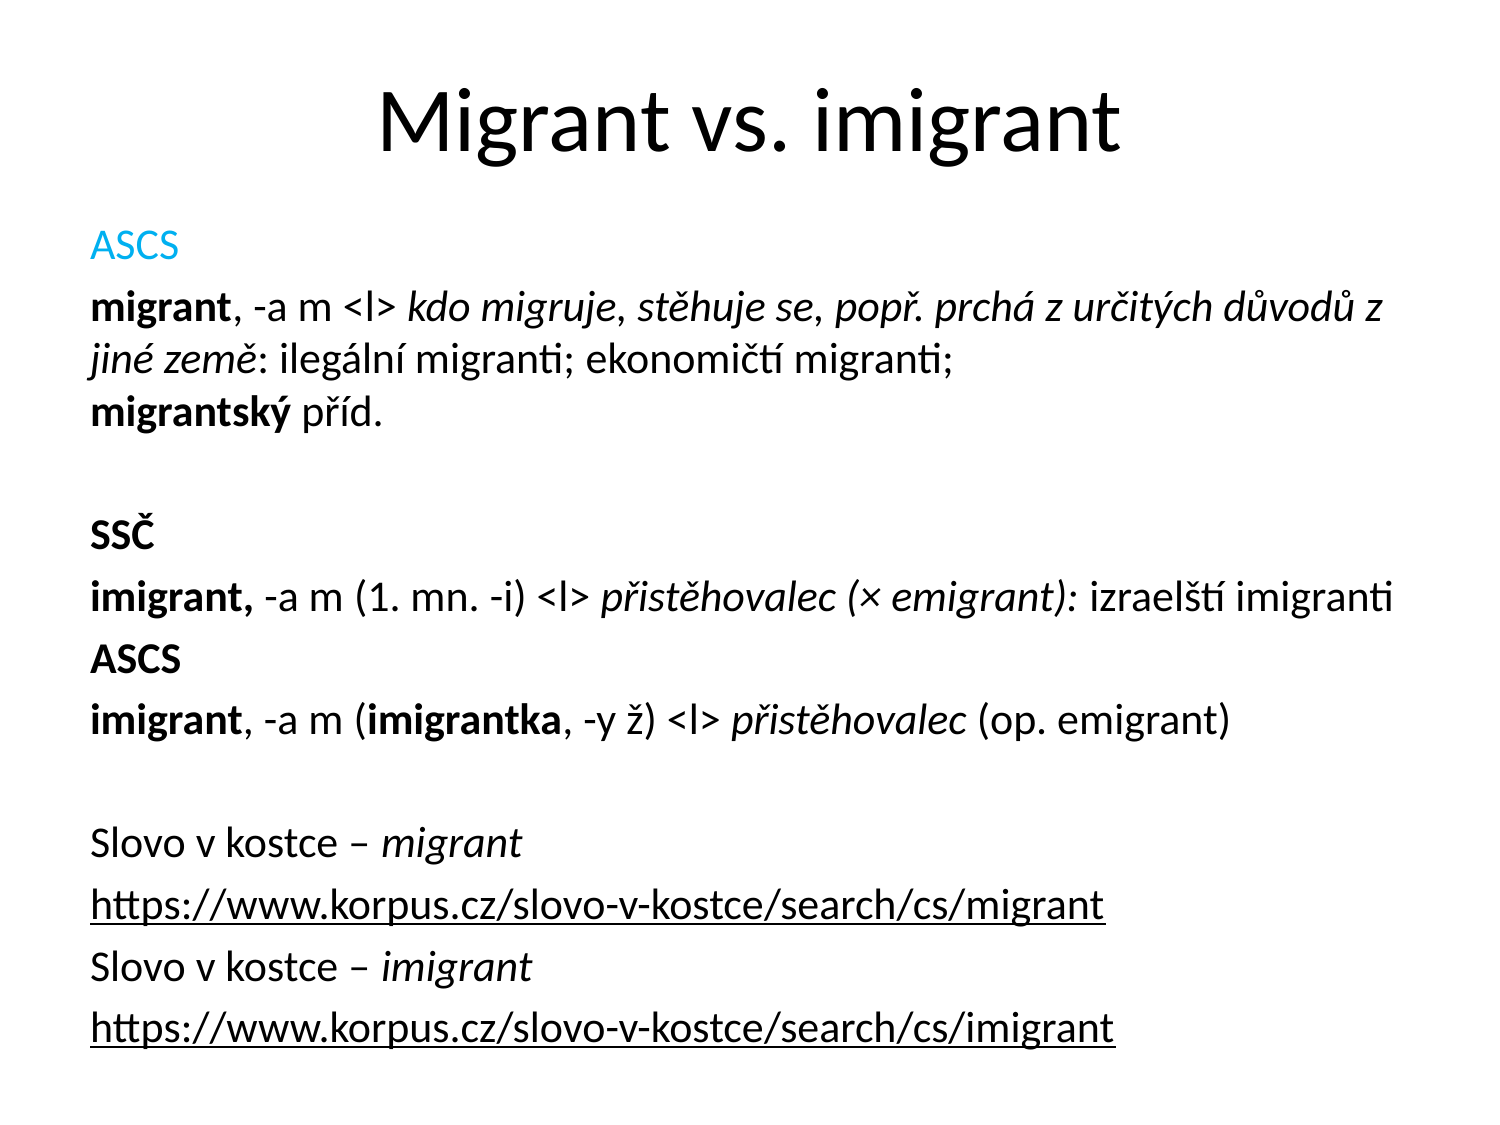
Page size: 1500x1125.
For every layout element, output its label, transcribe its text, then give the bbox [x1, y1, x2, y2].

list ASCS migrant, -a m <l> kdo migruje, stěhuje se, popř. prchá z určitých důvodů z jiné země: ilegální migranti; ekonomičtí migranti; migrantský příd. SSČ imigrant, -a m (1. mn. -i) <l> přistěhovalec (× emigrant): izraelští imigranti ASCS imigrant, -a m (imigrantka, -y ž) <l> přistěhovalec (op. emigrant) Slovo v kostce – migrant https://www.korpus.cz/slovo-v-kostce/search/cs/migrant Slovo v kostce – imigrant https://www.korpus.cz/slovo-v-kostce/search/cs/imigrant [75, 208, 1425, 1071]
title Migrant vs. imigrant [75, 45, 1425, 185]
